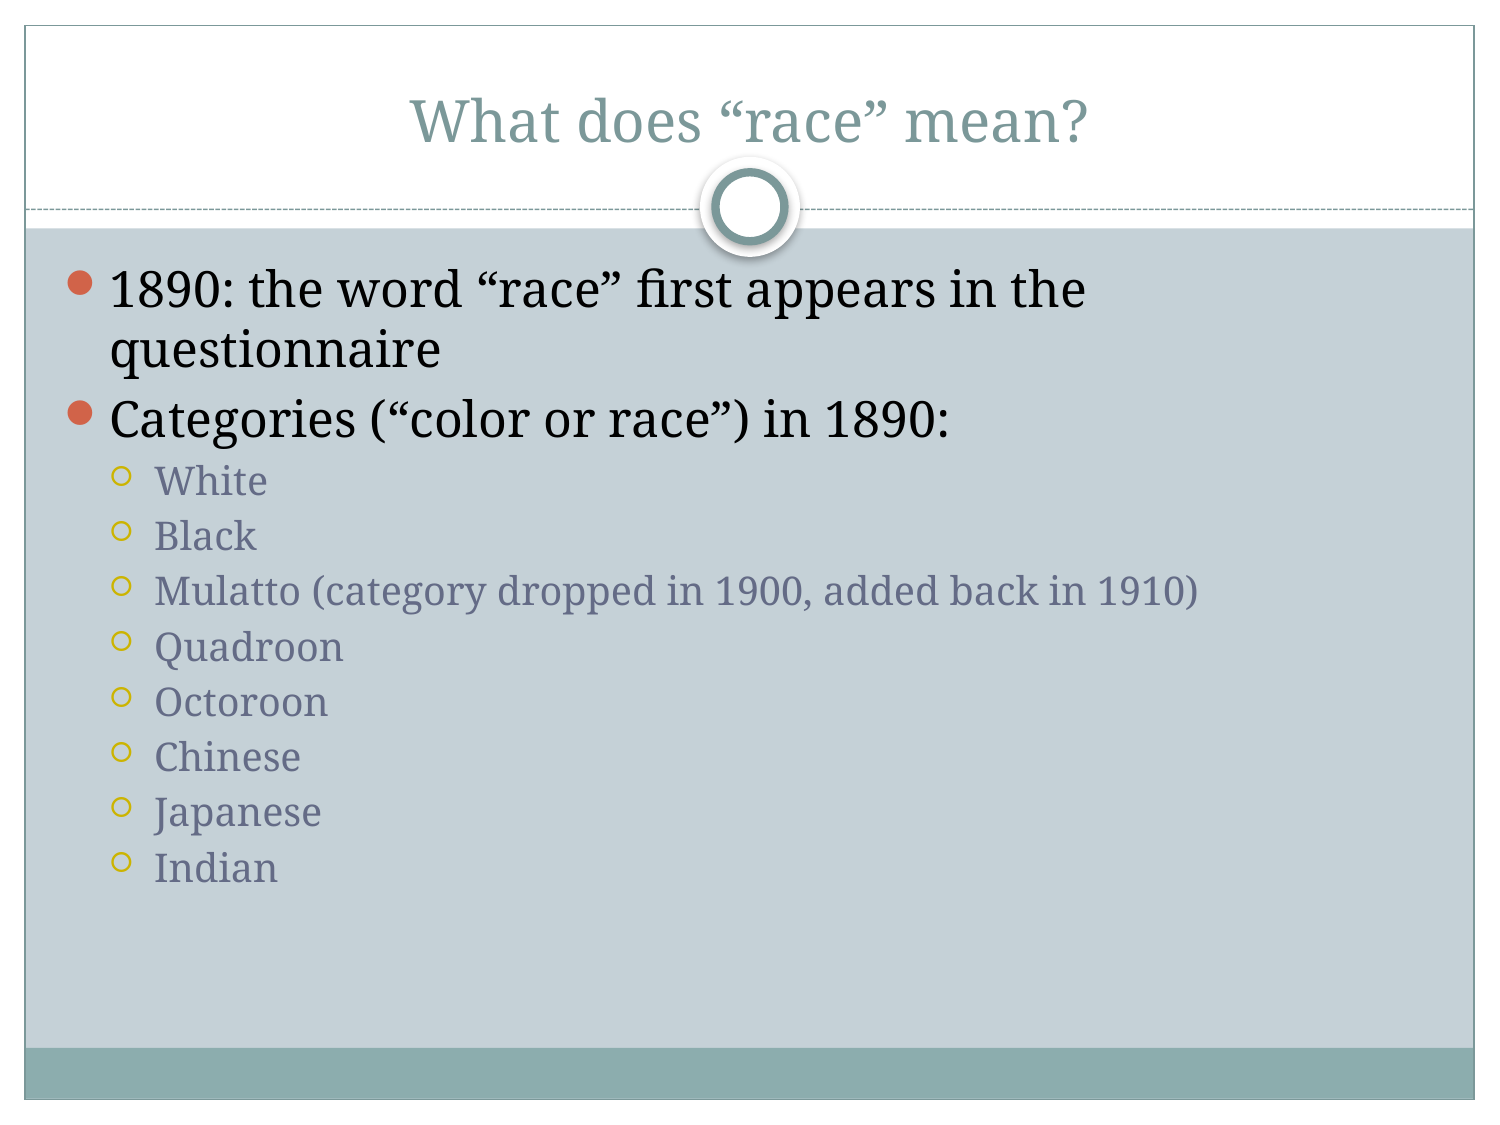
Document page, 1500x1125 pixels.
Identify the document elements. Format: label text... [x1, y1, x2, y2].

title What does “race” mean? [49, 37, 1450, 162]
list 1890: the word “race” first appears in the questionnaire Categories (“color or race”) in 1890: White Black Mulatto (category dropped in 1900, added back in 1910) Quadroon Octoroon Chinese Japanese Indian [49, 250, 1445, 1001]
